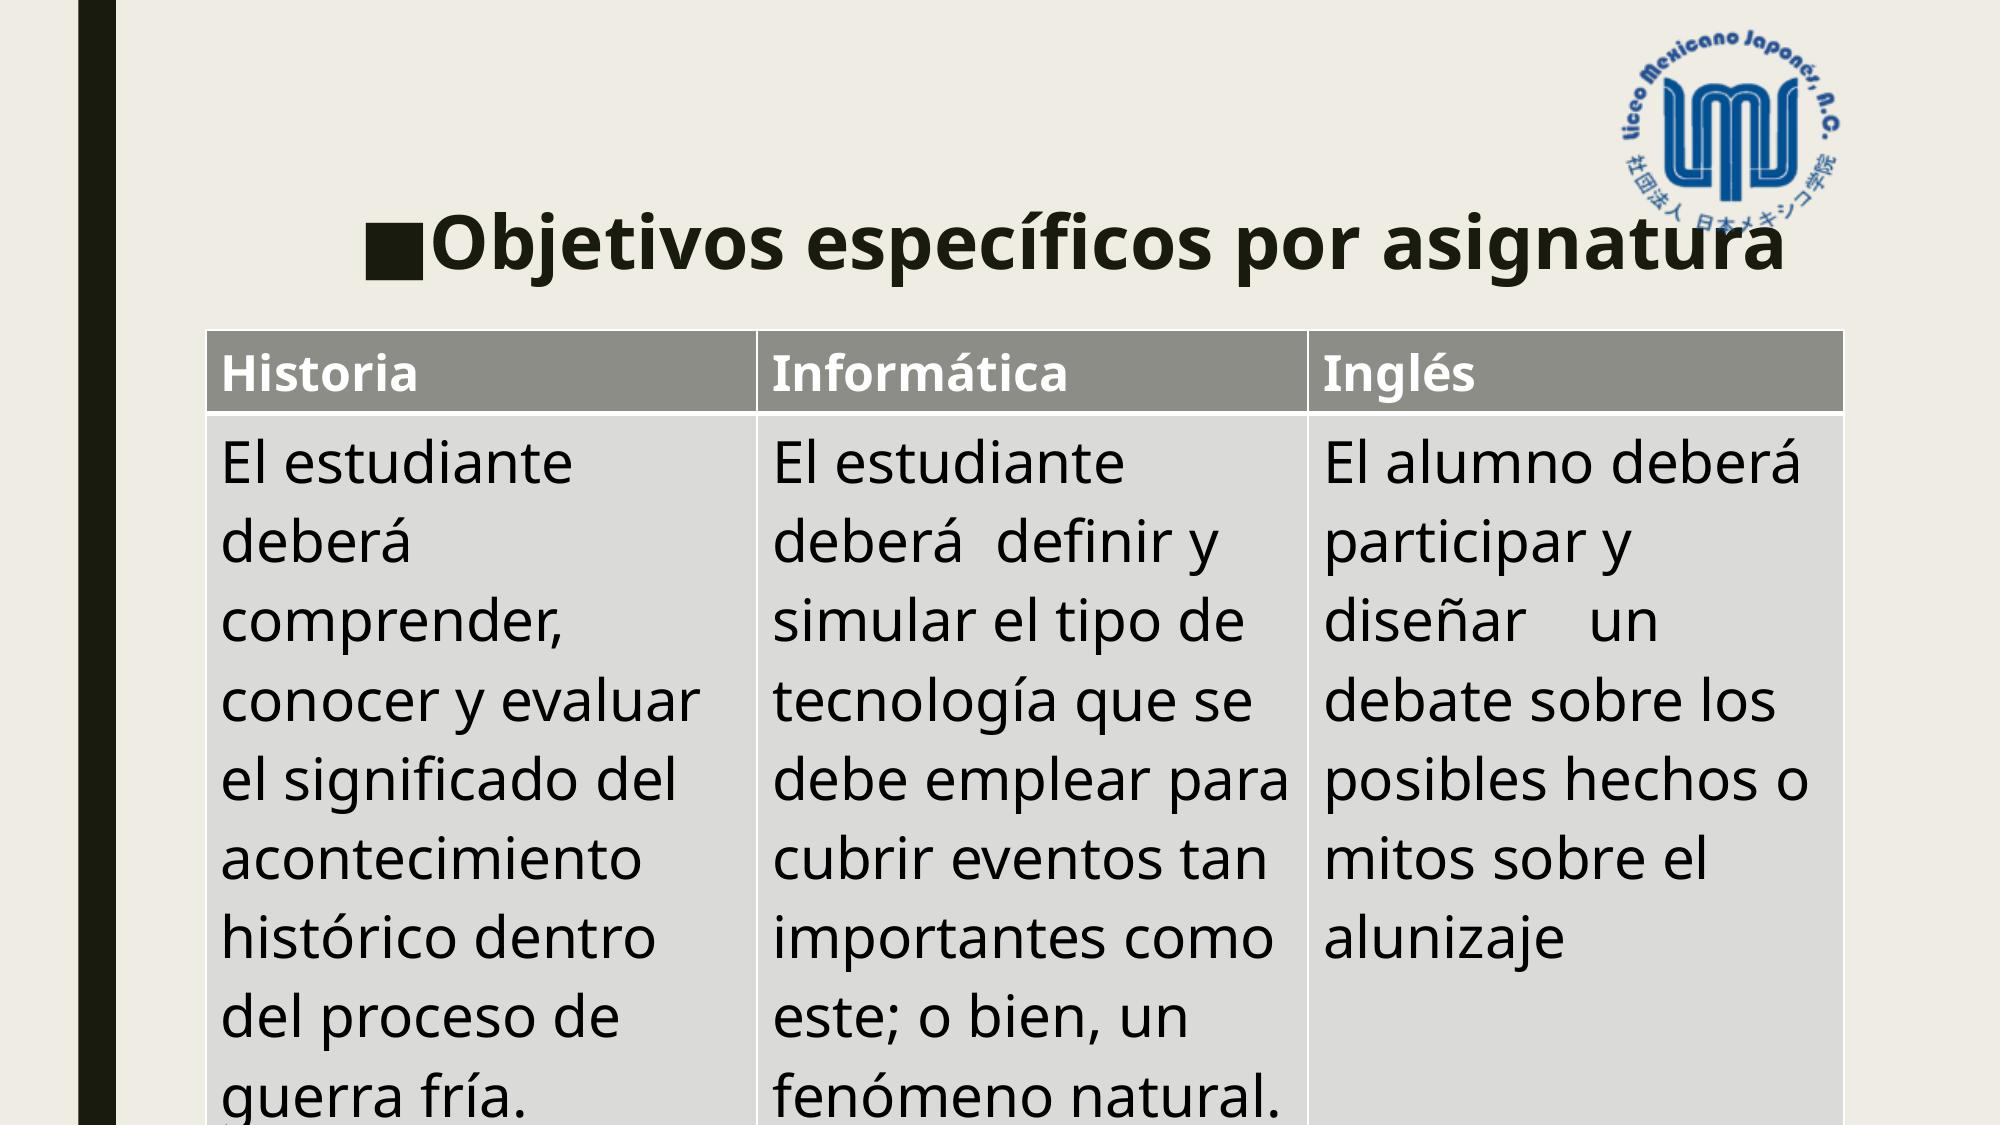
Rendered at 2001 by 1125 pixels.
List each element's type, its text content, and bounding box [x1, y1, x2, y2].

picture [1618, 24, 1845, 236]
table_cell El estudiante deberá definir y simular el tipo de tecnología que se debe emplear para cubrir eventos tan importantes como este; o bien, un fenómeno natural. [758, 416, 1307, 1125]
table_header Inglés [1309, 331, 1843, 411]
table_cell El estudiante deberá comprender, conocer y evaluar el significado del acontecimiento histórico dentro del proceso de guerra fría. [207, 416, 756, 1125]
table_header Historia [207, 331, 756, 411]
table_cell El alumno deberá participar y diseñar un debate sobre los posibles hechos o mitos sobre el alunizaje [1309, 416, 1843, 1125]
table_header Informática [758, 331, 1307, 411]
subtitle Objetivos específicos por asignatura [344, 194, 1845, 329]
